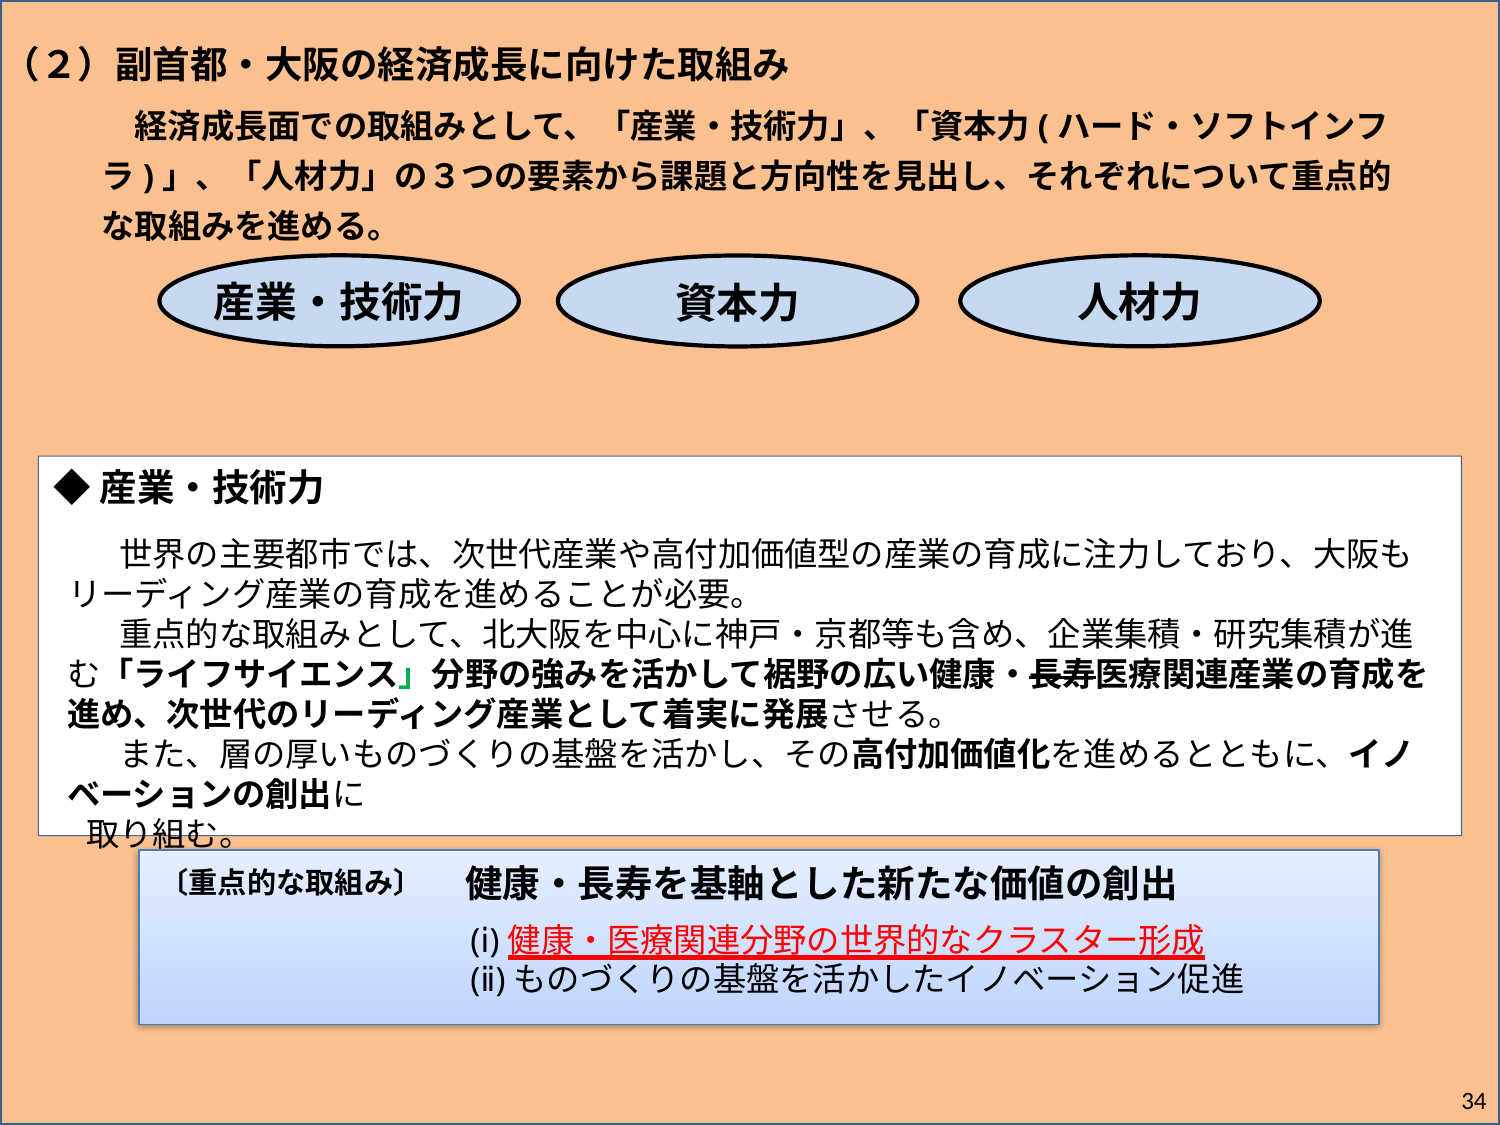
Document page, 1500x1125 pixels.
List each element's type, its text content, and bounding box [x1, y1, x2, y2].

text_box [159, 255, 520, 347]
text_box （２）副首都・大阪の経済成長に向けた取組み [0, 24, 867, 104]
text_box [557, 255, 918, 347]
text_box 経済成長面での取組みとして、「産業・技術力」、「資本力(ハード・ソフトインフラ)」、「人材力」の３つの要素から課題と方向性を見出し、それぞれについて重点的な取組みを進める。 [83, 71, 1423, 270]
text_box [960, 255, 1320, 347]
text_box ◆産業・技術力 世界の主要都市では、次世代産業や高付加価値型の産業の育成に注力しており、大阪もリーディング産業の育成を進めることが必要。 重点的な取組みとして、北大阪を中心に神戸・京都等も含め、企業集積・研究集積が進む「ライフサイエンス」分野の強みを活かして裾野の広い健康・長寿医療関連産業の育成を進め、次世代のリーディング産業として着実に発展させる。 また、層の厚いものづくりの基盤を活かし、その高付加価値化を進めるとともに、イノベーションの創出に 取り組む。 [36, 454, 1464, 838]
text_box 34 [1376, 1069, 1500, 1125]
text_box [138, 833, 1380, 1040]
text_box [0, 0, 1500, 1125]
